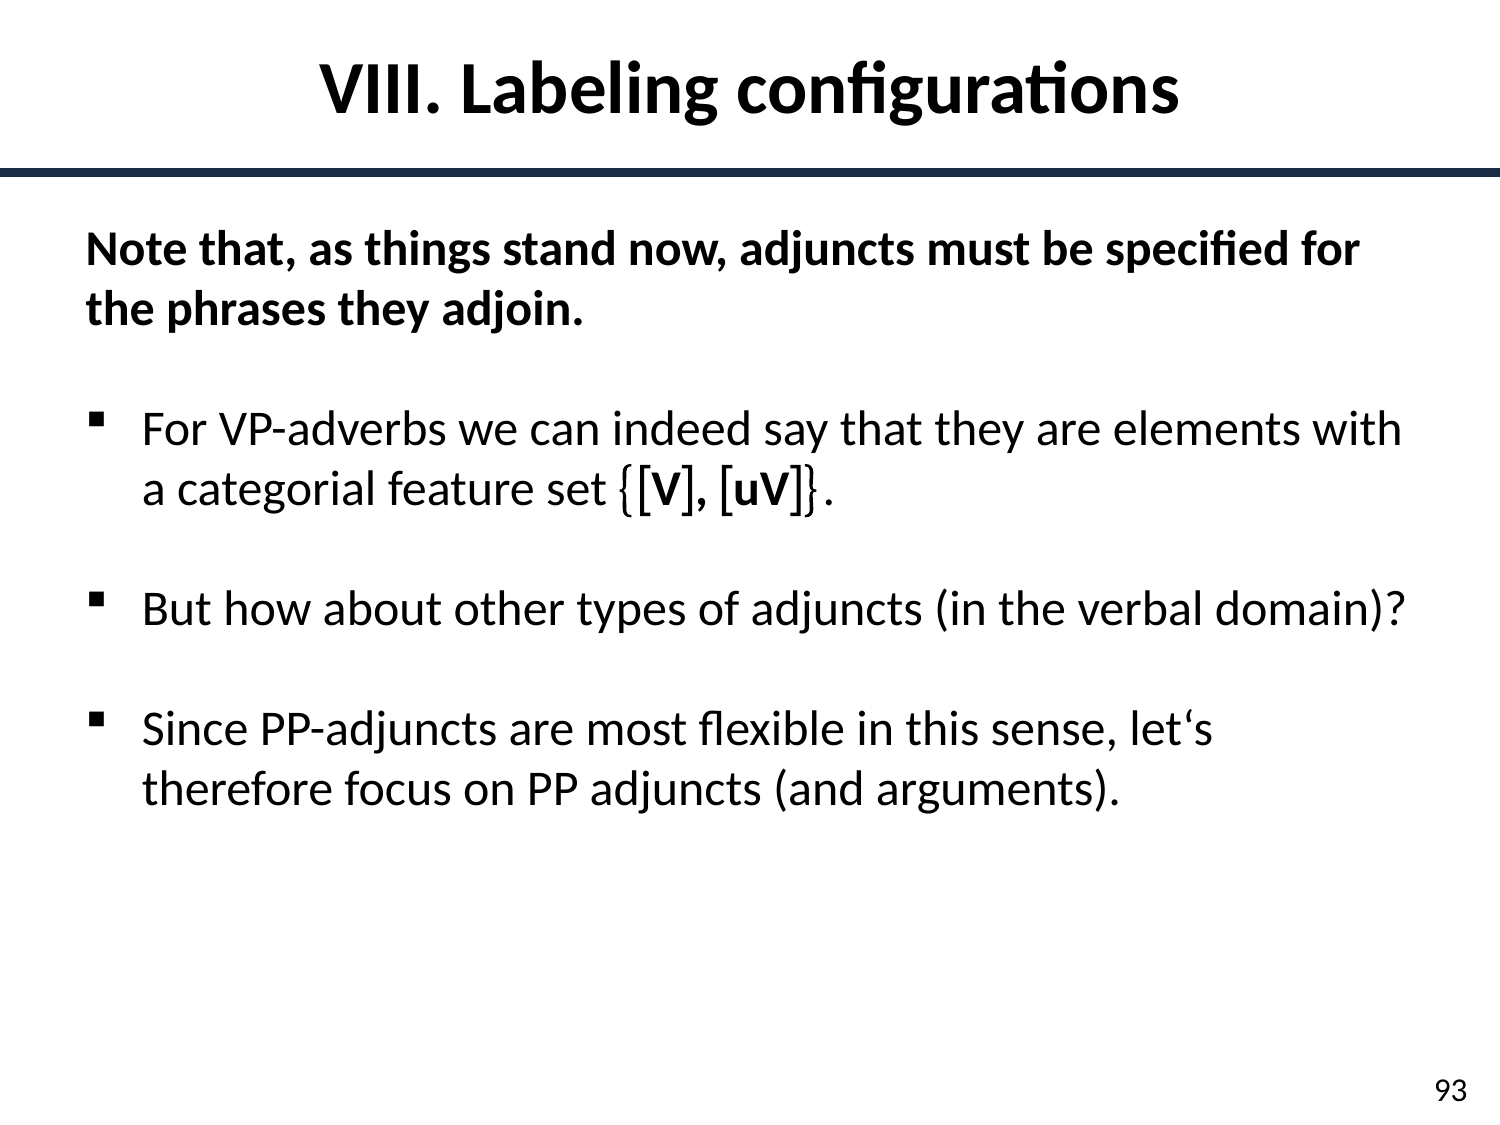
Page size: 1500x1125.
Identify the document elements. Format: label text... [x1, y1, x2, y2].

text_box VIII. Labeling configurations [11, 30, 1489, 136]
slide_number 93 [1386, 1057, 1483, 1118]
text_box Note that, as things stand now, adjuncts must be specified for the phrases they adjoin. For VP-adverbs we can indeed say that they are elements with a categorial feature set V, uV. But how about other types of adjuncts (in the verbal domain)? Since PP-adjuncts are most flexible in this sense, let‘s therefore focus on PP adjuncts (and arguments). [70, 208, 1430, 823]
